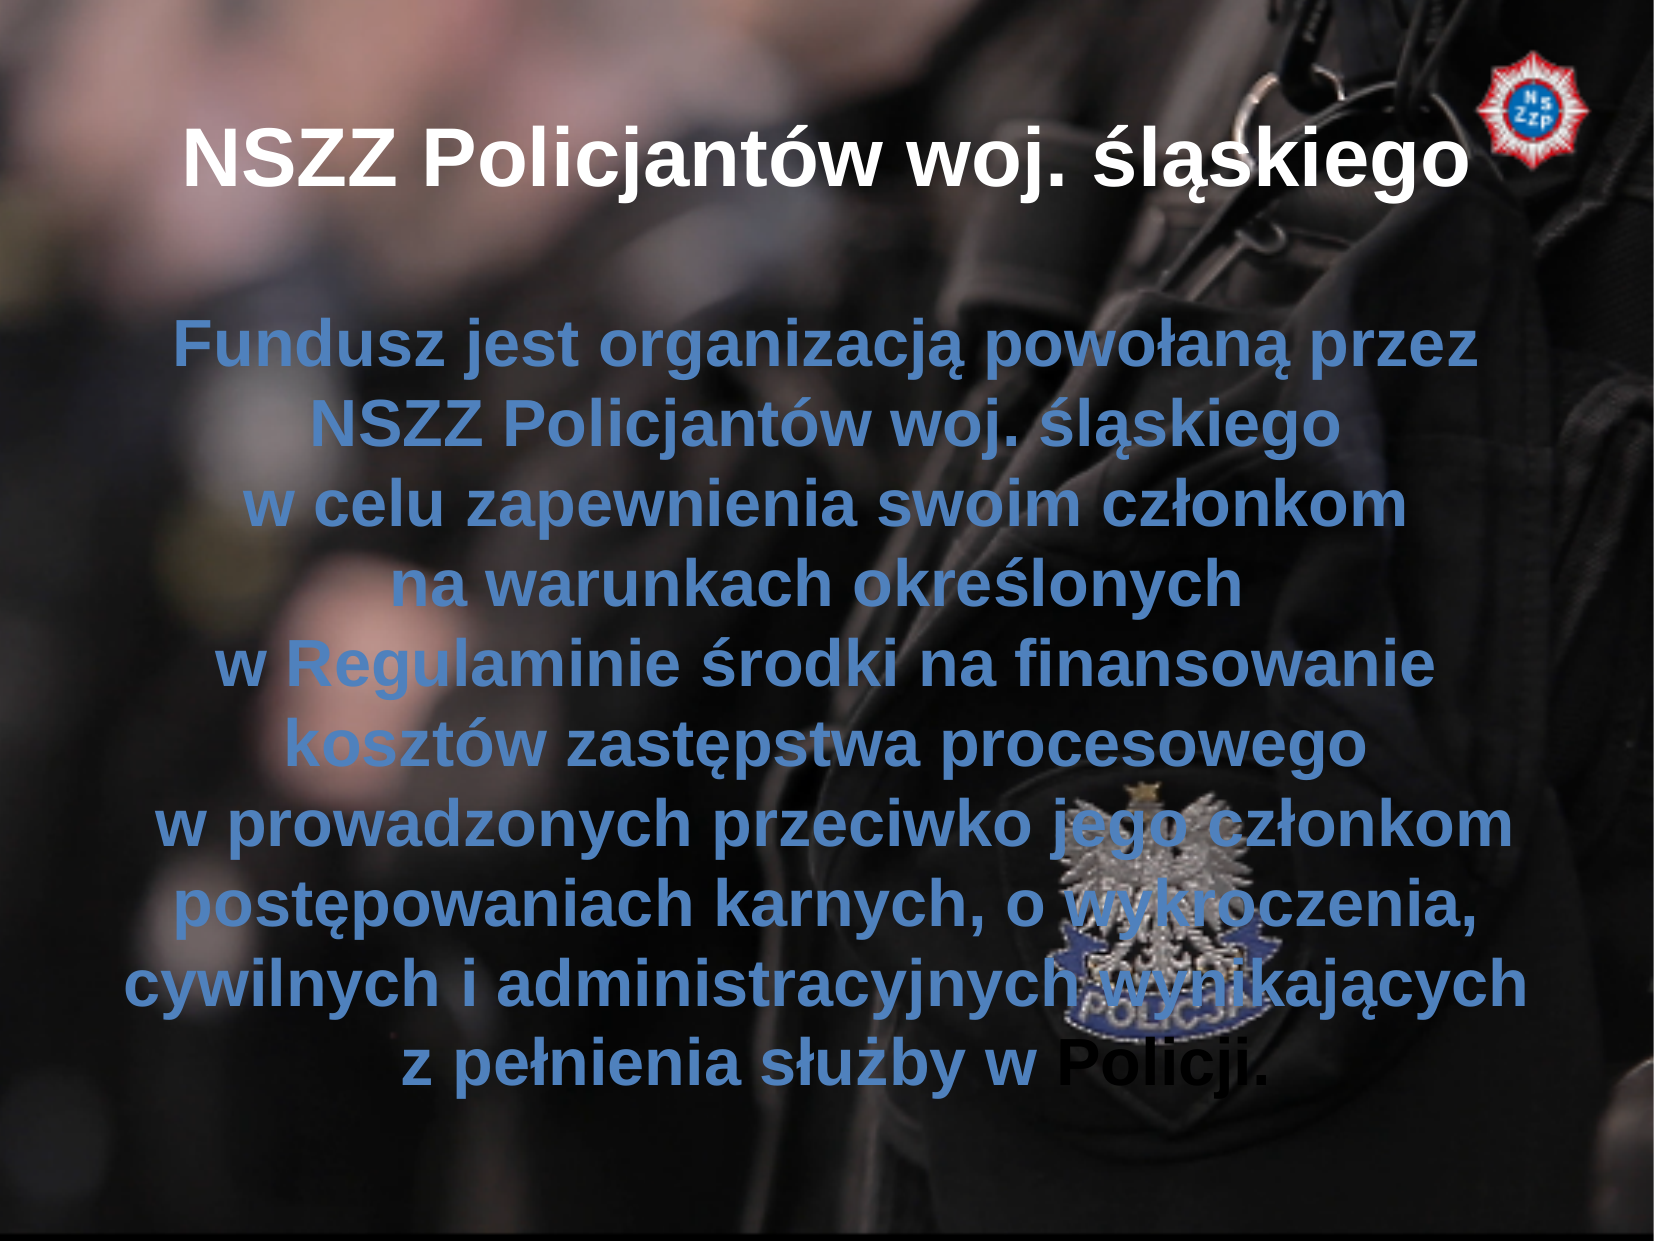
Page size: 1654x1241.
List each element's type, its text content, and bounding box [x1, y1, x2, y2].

subtitle Fundusz jest organizacją powołaną przez NSZZ Policjantów woj. śląskiego w celu zapewnienia swoim członkom na warunkach określonych w Regulaminie środki na finansowanie kosztów zastępstwa procesowego w prowadzonych przeciwko jego członkom postępowaniach karnych, o wykroczenia, cywilnych i administracyjnych wynikających z pełnienia służby w Policji. [82, 279, 1571, 1120]
title NSZZ Policjantów woj. śląskiego [82, 49, 1571, 257]
picture [0, 0, 1654, 1241]
